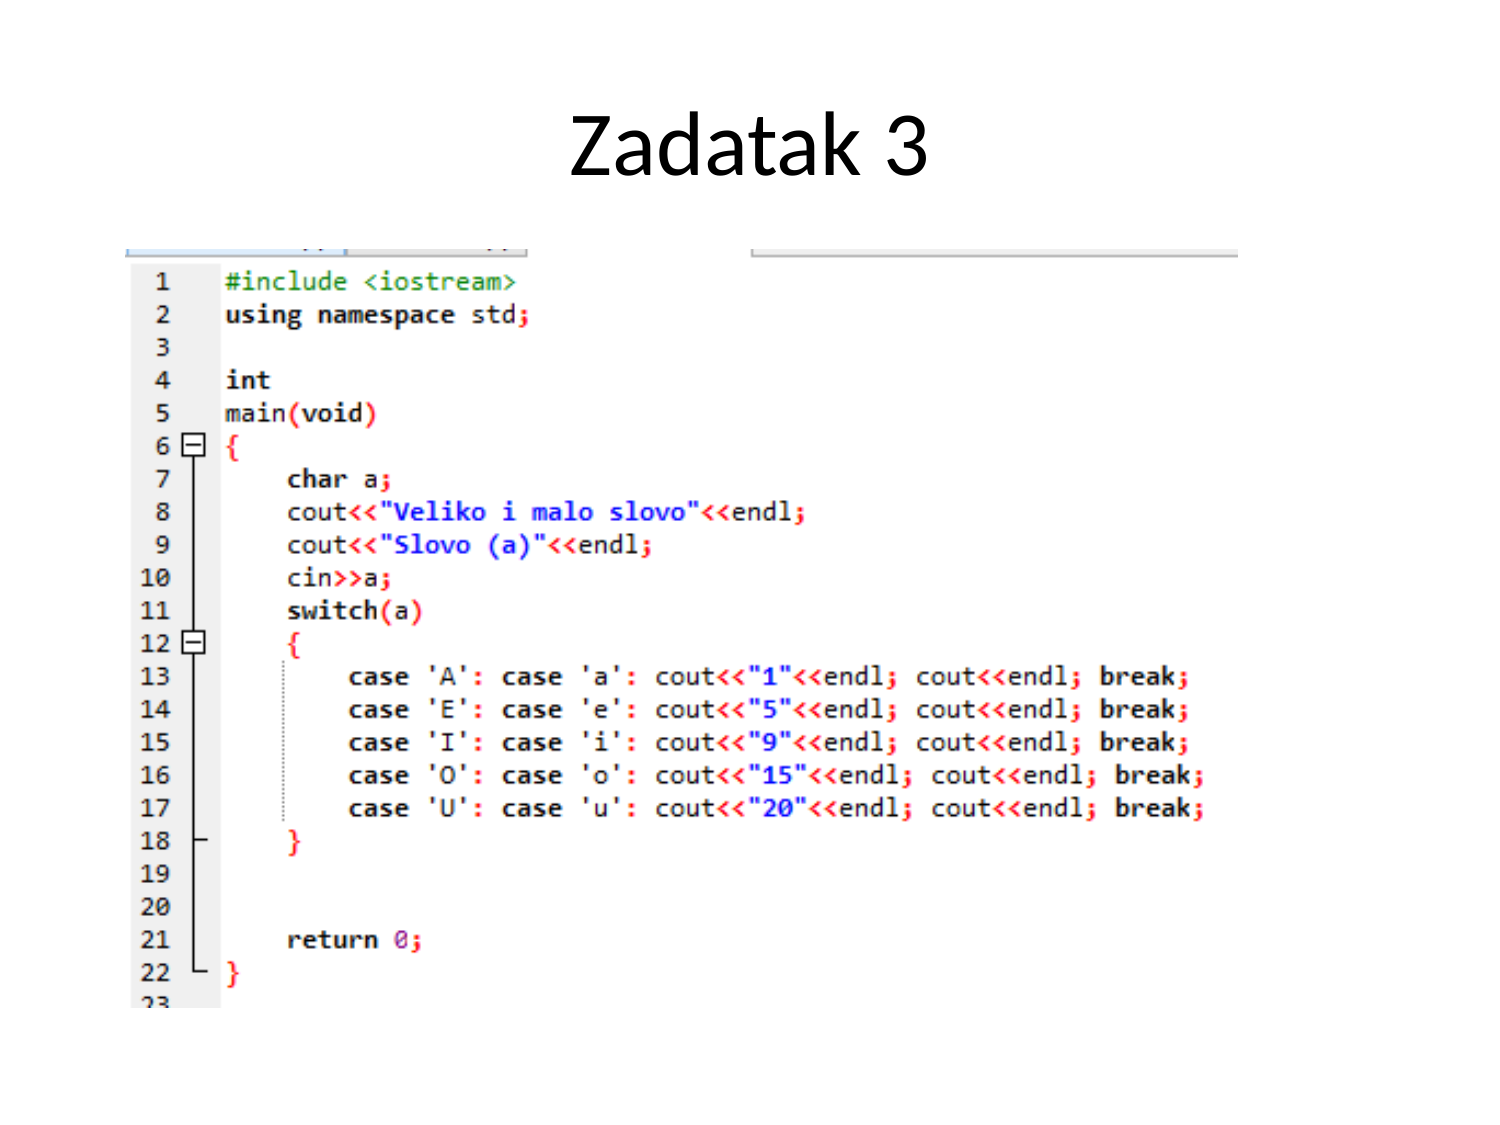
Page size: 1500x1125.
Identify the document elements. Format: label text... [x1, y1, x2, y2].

picture [124, 249, 1238, 1008]
title Zadatak 3 [75, 45, 1425, 233]
